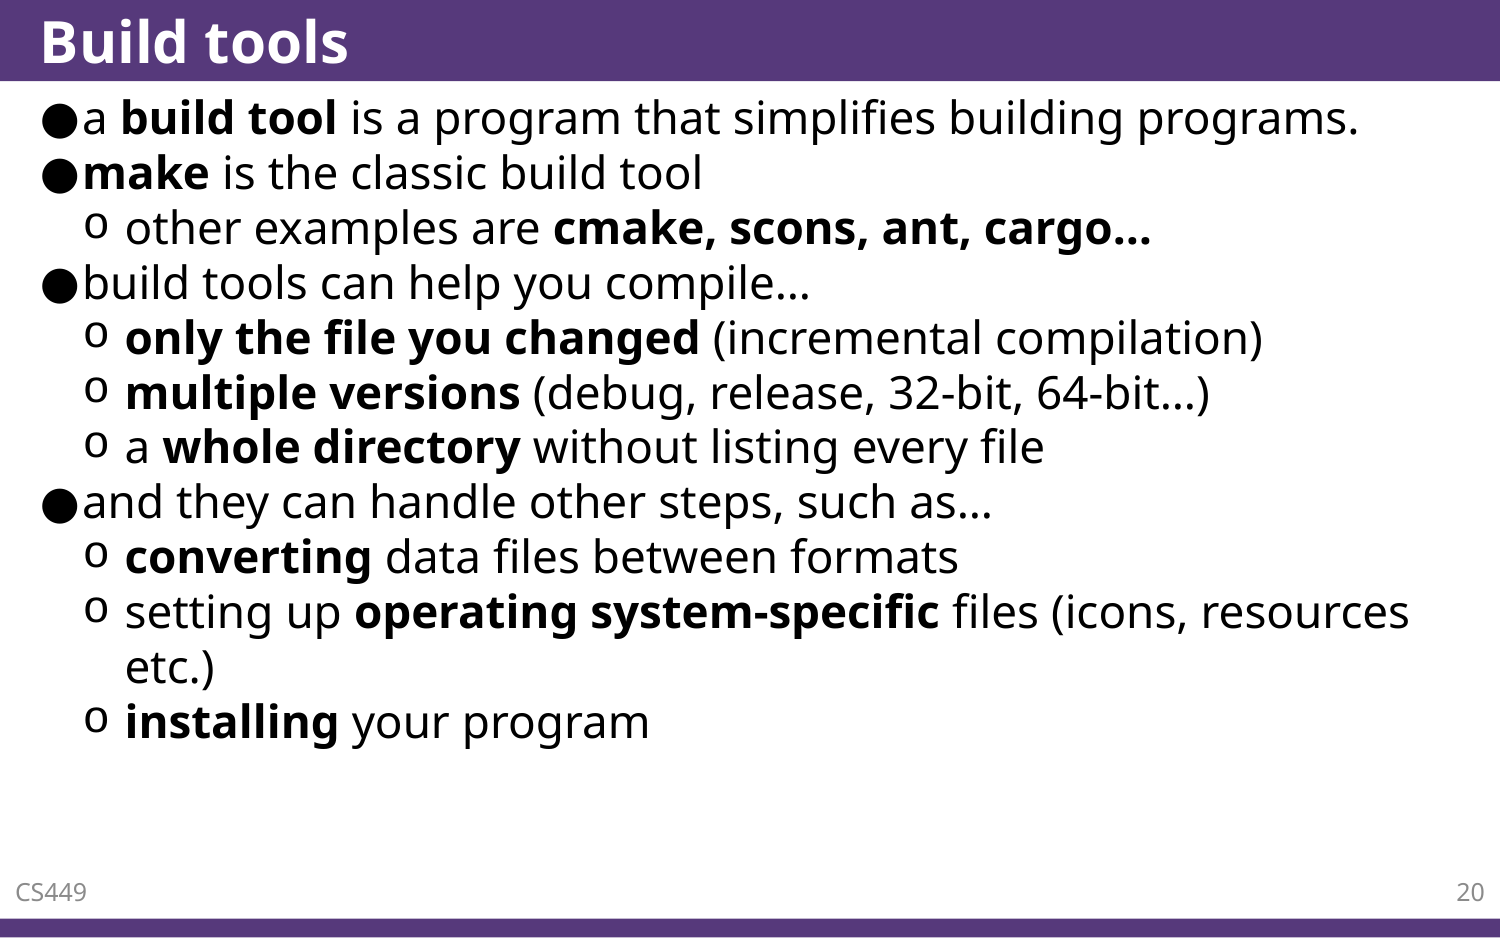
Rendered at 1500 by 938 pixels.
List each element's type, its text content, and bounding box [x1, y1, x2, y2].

footer CS449 [0, 868, 200, 919]
list a build tool is a program that simplifies building programs. make is the classic build tool other examples are cmake, scons, ant, cargo… build tools can help you compile… only the file you changed (incremental compilation) multiple versions (debug, release, 32-bit, 64-bit…) a whole directory without listing every file and they can handle other steps, such as… converting data files between formats setting up operating system-specific files (icons, resources etc.) installing your program [24, 81, 1500, 869]
title Build tools [24, 0, 1500, 81]
slide_number 20 [1387, 868, 1500, 919]
